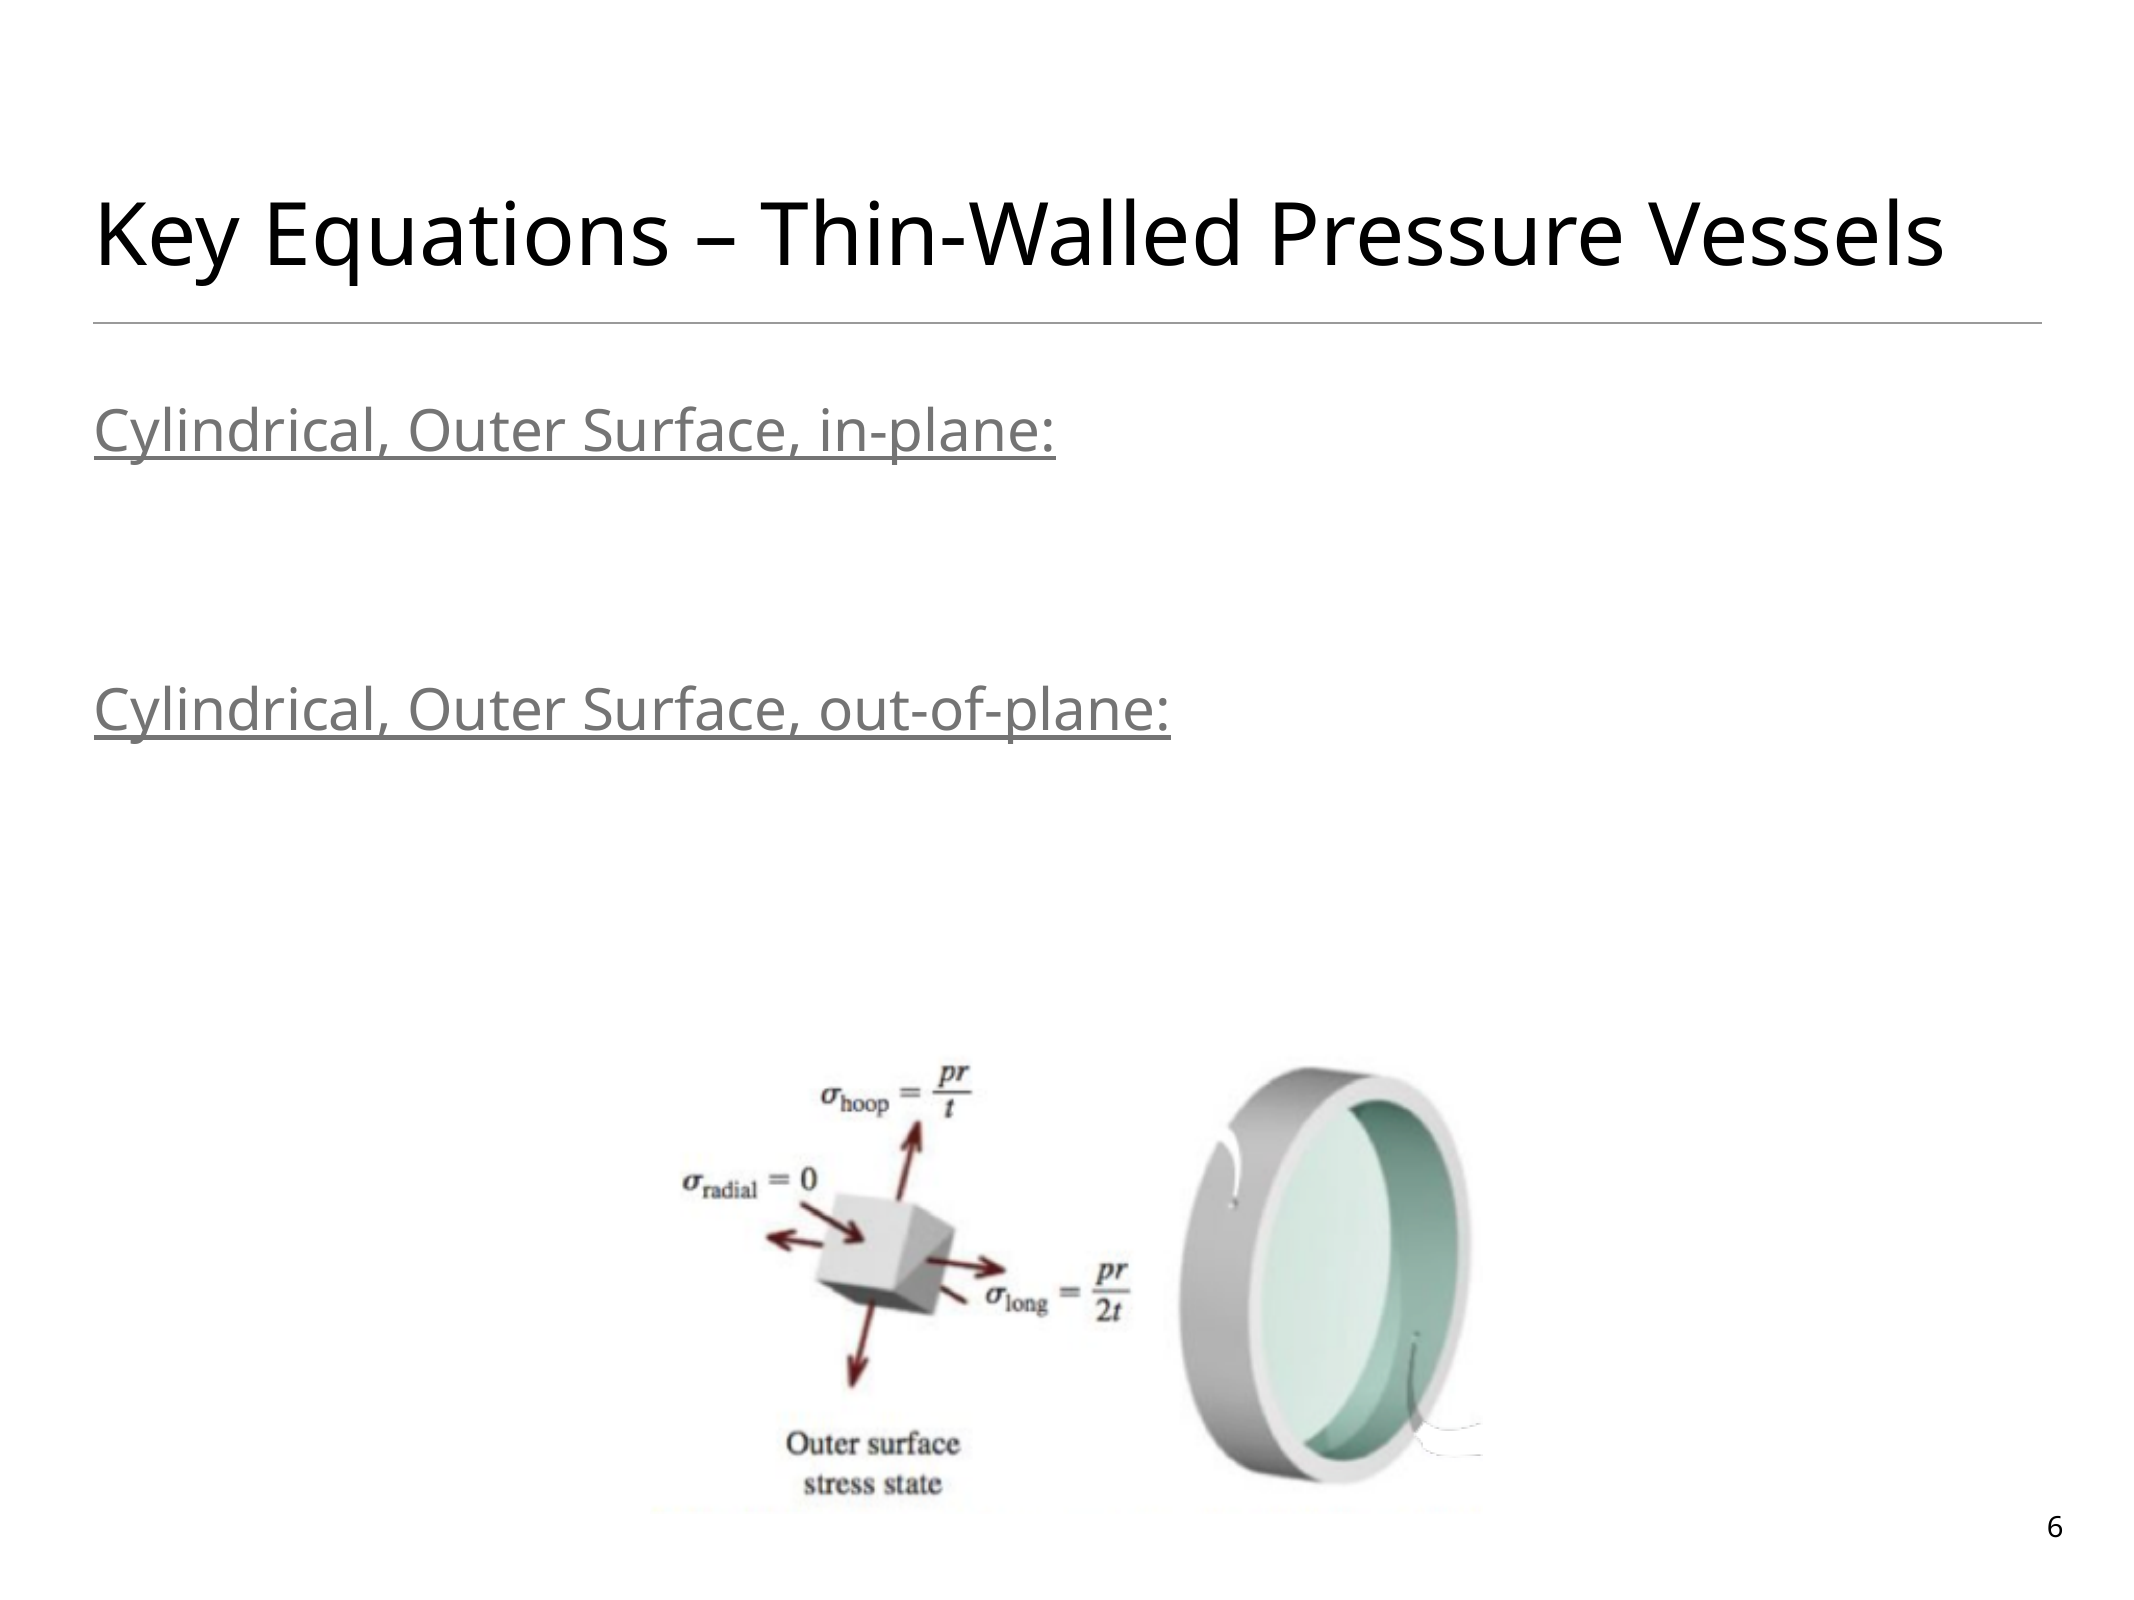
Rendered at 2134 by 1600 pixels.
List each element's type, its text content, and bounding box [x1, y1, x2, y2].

slide_number 6 [2028, 1507, 2065, 1558]
title Key Equations – Thin-Walled Pressure Vessels [93, 53, 2041, 284]
picture [650, 1032, 1483, 1514]
